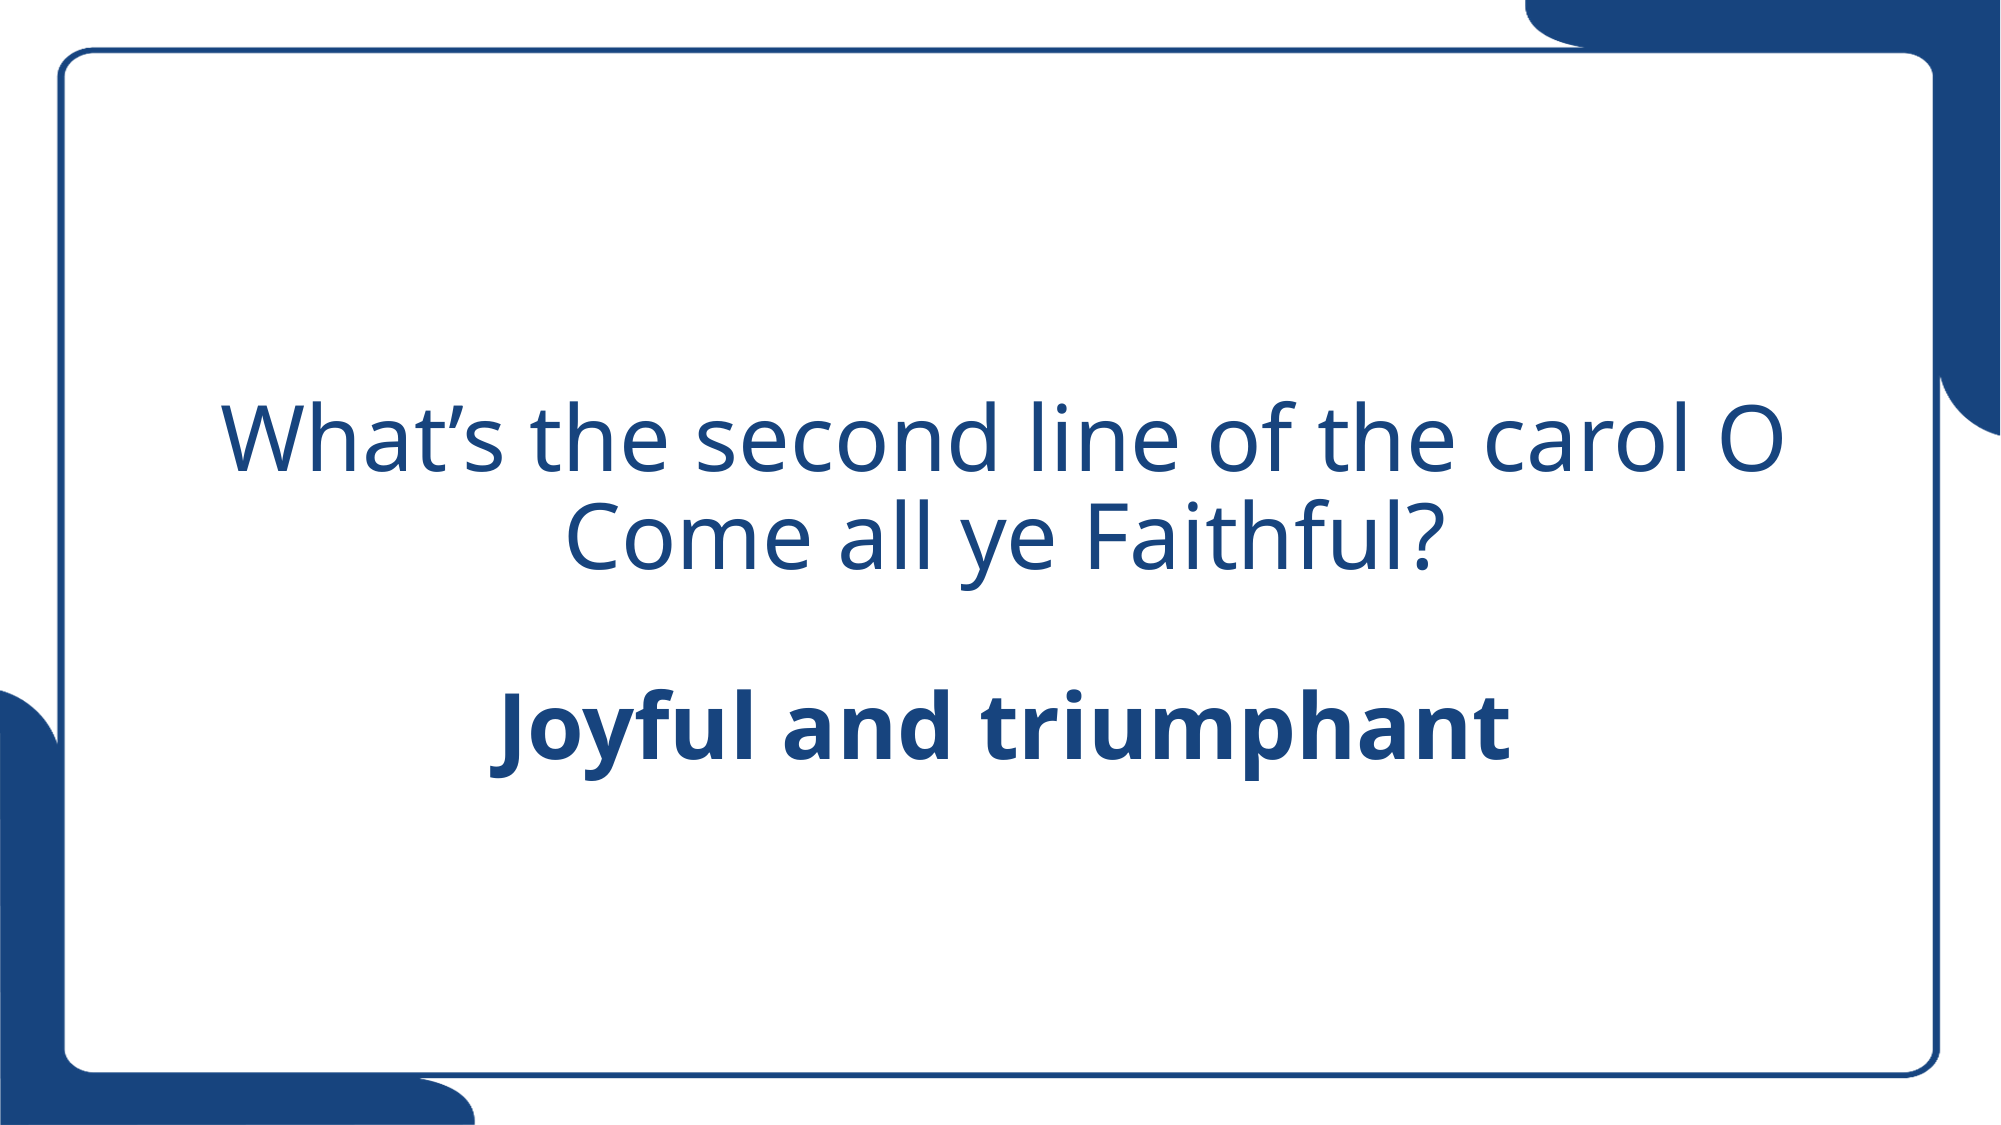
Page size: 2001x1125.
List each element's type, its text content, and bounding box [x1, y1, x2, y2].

text_box What’s the second line of the carol O Come all ye Faithful? [158, 367, 1852, 598]
picture [0, 0, 2001, 1125]
text_box Joyful and triumphant [135, 656, 1875, 787]
